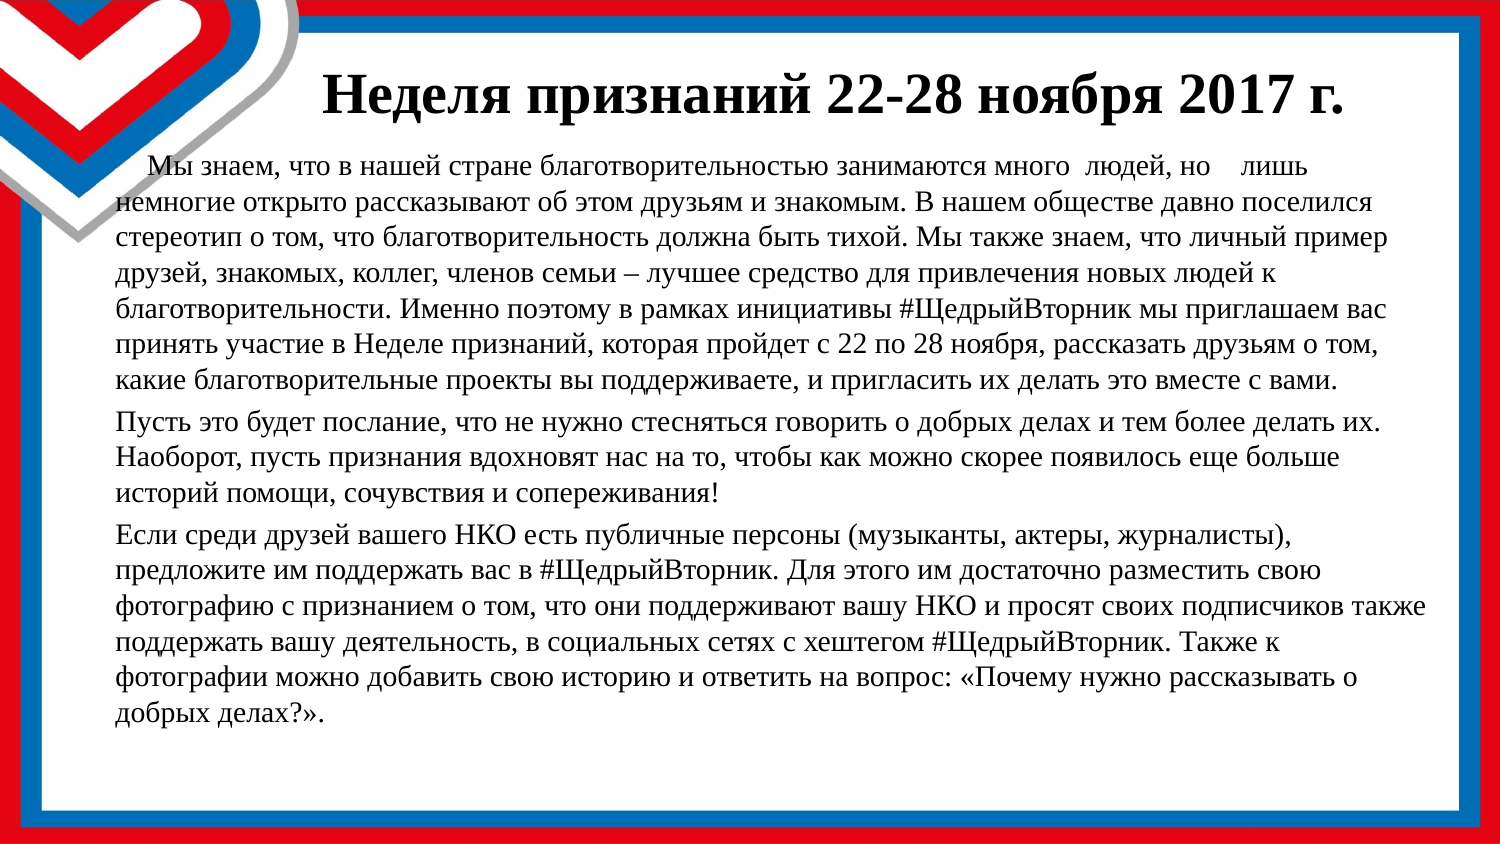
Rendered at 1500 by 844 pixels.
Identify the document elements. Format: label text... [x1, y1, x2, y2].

list Мы знаем, что в нашей стране благотворительностью занимаются много людей, но лишь немногие открыто рассказывают об этом друзьям и знакомым. В нашем обществе давно поселился стереотип о том, что благотворительность должна быть тихой. Мы также знаем, что личный пример друзей, знакомых, коллег, членов семьи – лучшее средство для привлечения новых людей к благотворительности. Именно поэтому в рамках инициативы #ЩедрыйВторник мы приглашаем вас принять участие в Неделе признаний, которая пройдет с 22 по 28 ноября, рассказать друзьям о том, какие благотворительные проекты вы поддерживаете, и пригласить их делать это вместе с вами. Пусть это будет послание, что не нужно стесняться говорить о добрых делах и тем более делать их. Наоборот, пусть признания вдохновят нас на то, чтобы как можно скорее появилось еще больше историй помощи, сочувствия и сопереживания! Если среди друзей вашего НКО есть публичные персоны (музыканты, актеры, журналисты), предложите им поддержать вас в #ЩедрыйВторник. Для этого им достаточно разместить свою фотографию с признанием о том, что они поддерживают вашу НКО и просят своих подписчиков также поддержать вашу деятельность, в социальных сетях с хештегом #ЩедрыйВторник. Также к фотографии можно добавить свою историю и ответить на вопрос: «Почему нужно рассказывать о добрых делах?». [100, 138, 1447, 800]
title Неделя признаний 22-28 ноября 2017 г. [242, 43, 1425, 137]
picture [0, 0, 1500, 844]
